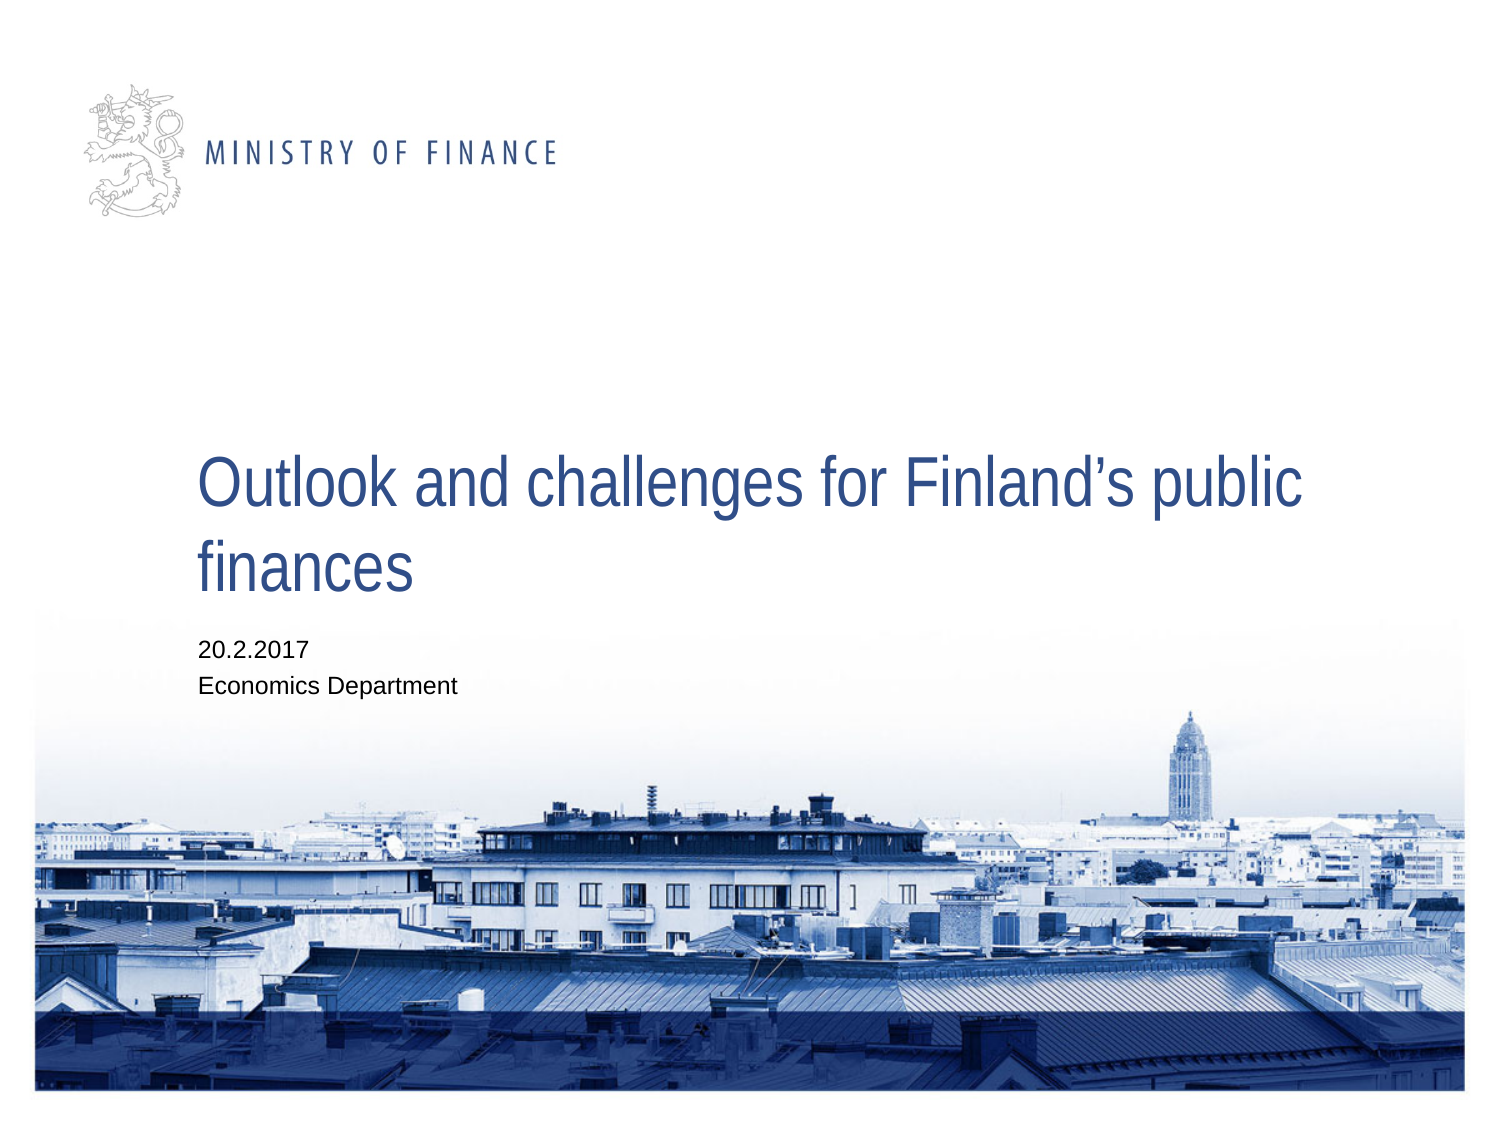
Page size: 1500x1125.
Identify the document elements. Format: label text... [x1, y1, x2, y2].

title Outlook and challenges for Finland’s public finances [183, 349, 1365, 607]
picture [38, 80, 600, 221]
list 20.2.2017 Economics Department [183, 627, 1365, 705]
picture [0, 409, 1500, 1125]
